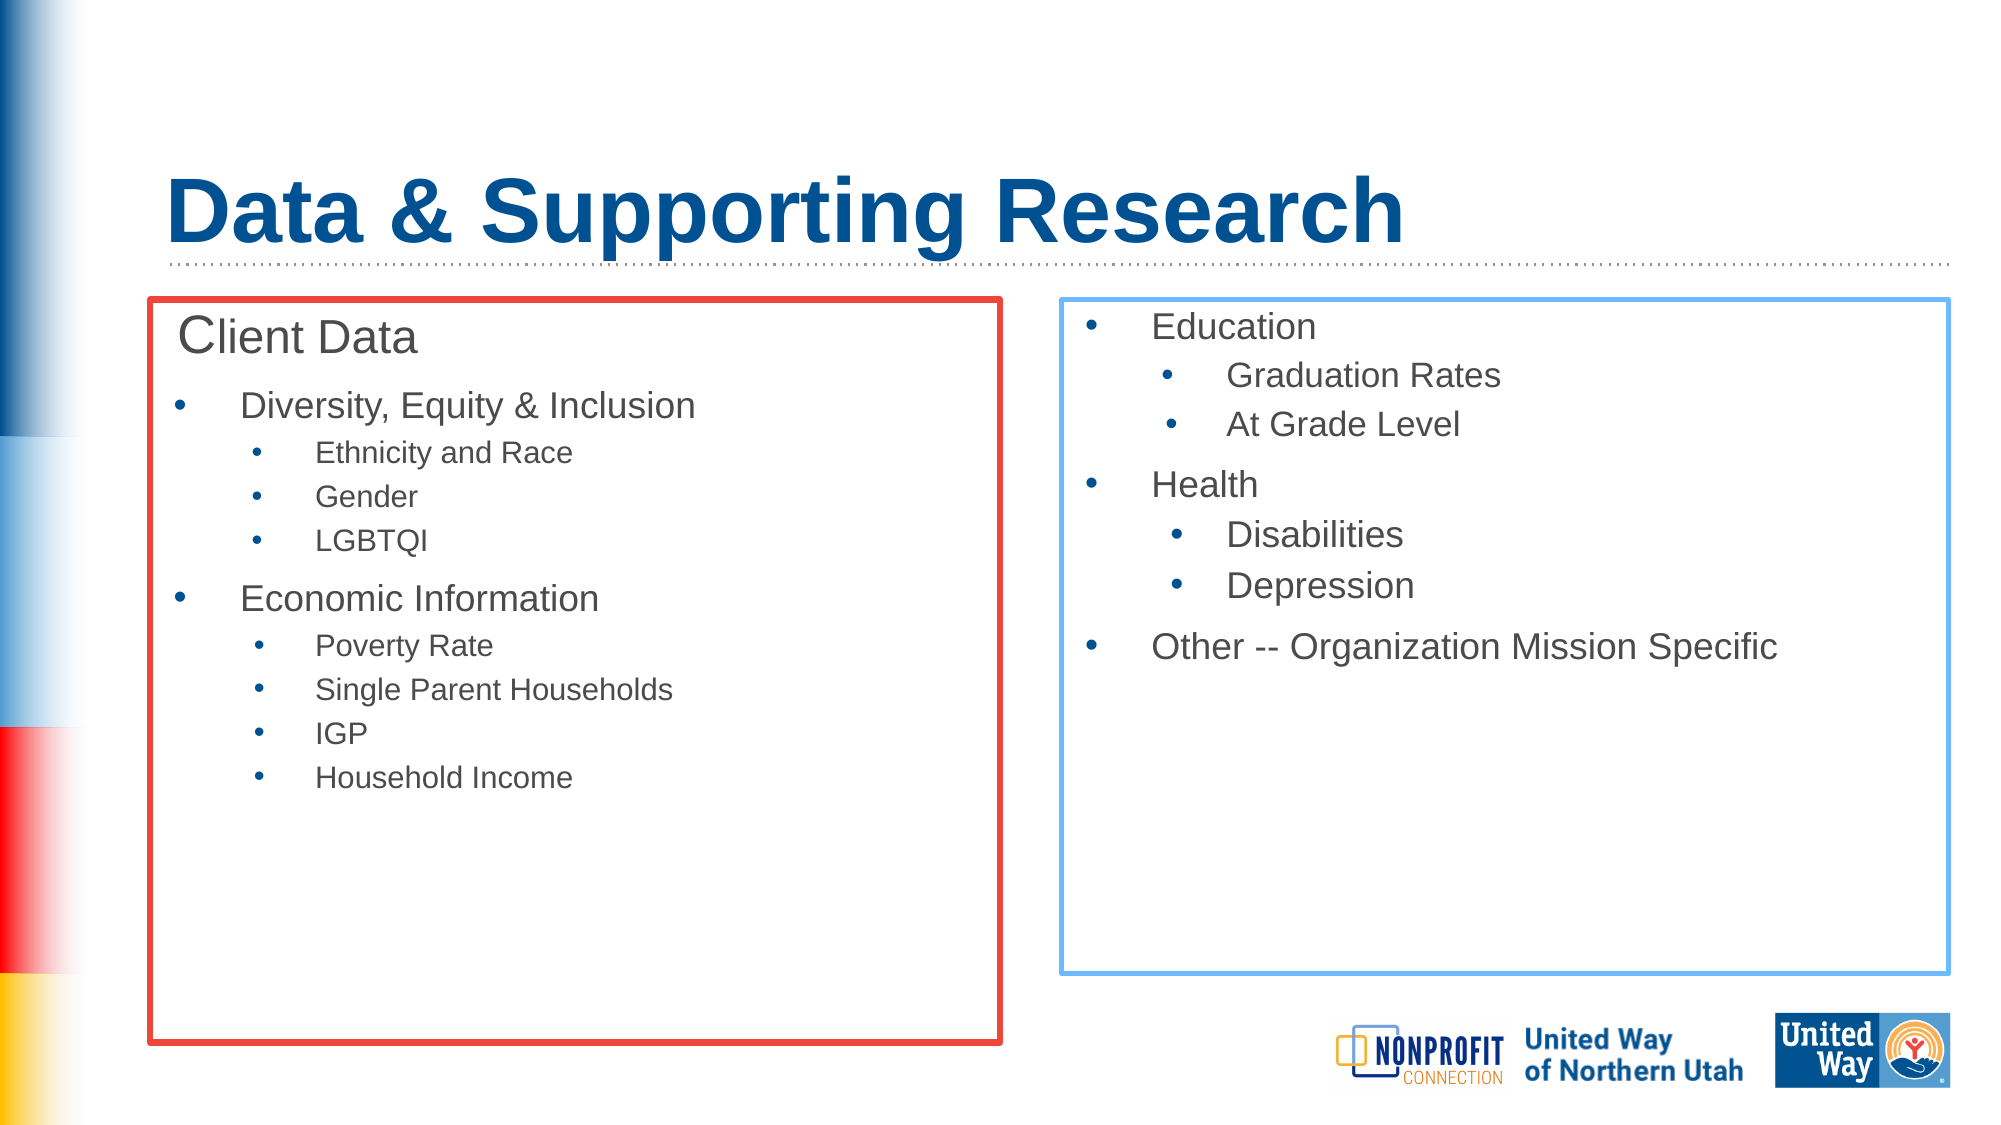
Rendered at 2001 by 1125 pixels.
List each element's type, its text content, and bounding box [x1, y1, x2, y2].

picture [1750, 992, 1973, 1103]
picture [1333, 1016, 1508, 1095]
list Client Data Diversity, Equity & Inclusion Ethnicity and Race Gender LGBTQI Economic Information Poverty Rate Single Parent Households IGP Household Income [150, 299, 1000, 1043]
list Education Graduation Rates At Grade Level Health Disabilities Depression Other -- Organization Mission Specific [1061, 299, 1949, 974]
title Data & Supporting Research [150, 80, 1949, 270]
picture [1521, 1022, 1756, 1088]
